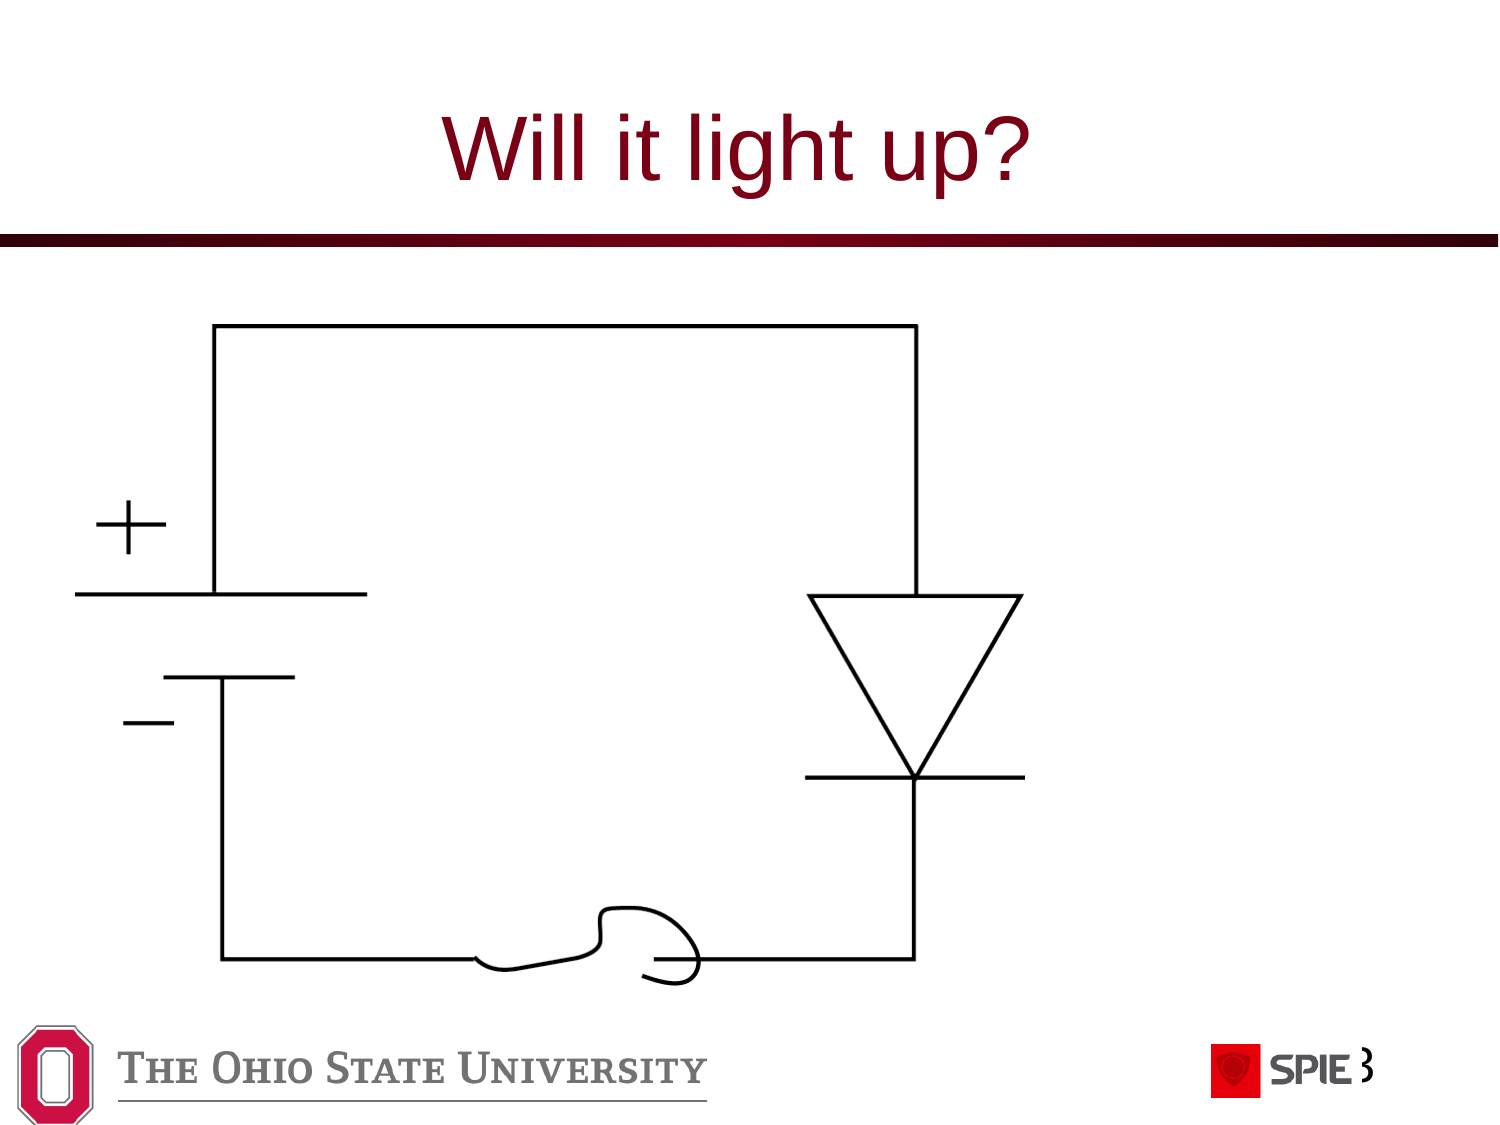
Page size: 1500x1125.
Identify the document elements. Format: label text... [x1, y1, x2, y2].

picture [74, 324, 1025, 986]
picture [1211, 1044, 1362, 1098]
title Will it light up? [99, 49, 1376, 238]
